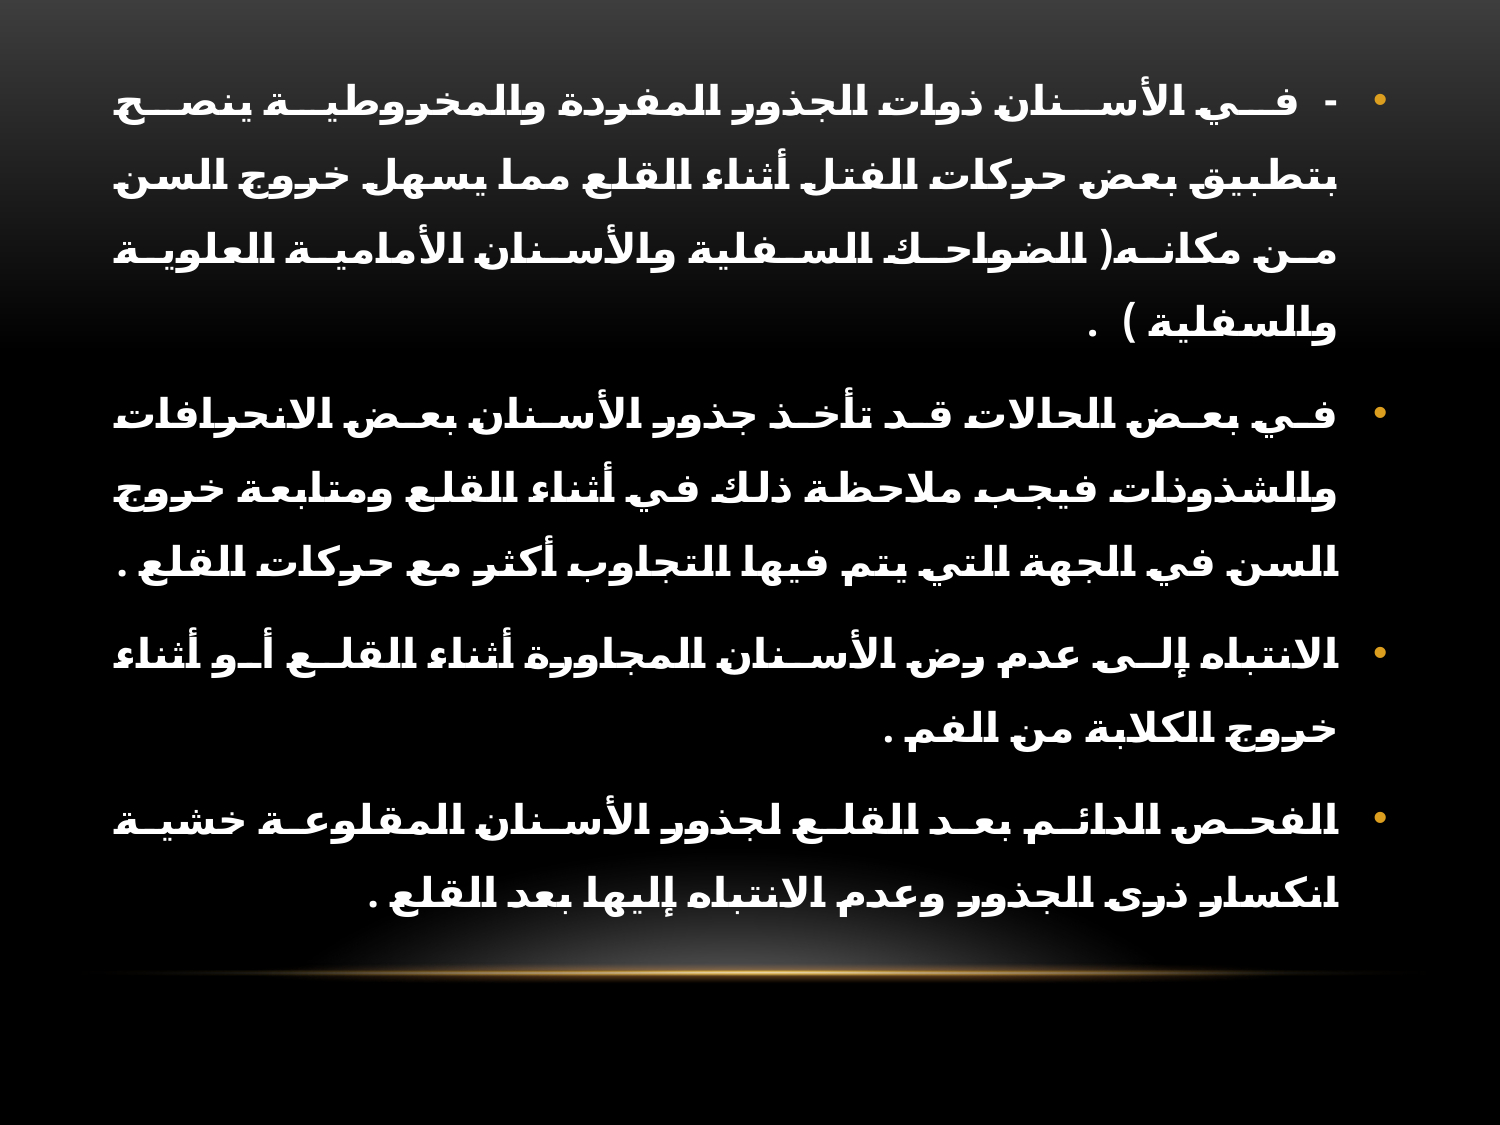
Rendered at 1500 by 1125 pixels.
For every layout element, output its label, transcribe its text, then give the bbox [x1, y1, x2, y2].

list - في الأسنان ذوات الجذور المفردة والمخروطية ينصح بتطبيق بعض حركات الفتل أثناء القلع مما يسهل خروج السن من مكانه( الضواحك السفلية والأسنان الأمامية العلوية والسفلية ) . في بعض الحالات قد تأخذ جذور الأسنان بعض الانحرافات والشذوذات فيجب ملاحظة ذلك في أثناء القلع ومتابعة خروج السن في الجهة التي يتم فيها التجاوب أكثر مع حركات القلع . الانتباه إلى عدم رض الأسنان المجاورة أثناء القلع أو أثناء خروج الكلابة من الفم . الفحص الدائم بعد القلع لجذور الأسنان المقلوعة خشية انكسار ذرى الجذور وعدم الانتباه إليها بعد القلع . [99, 42, 1400, 1000]
picture [0, 0, 1500, 1125]
